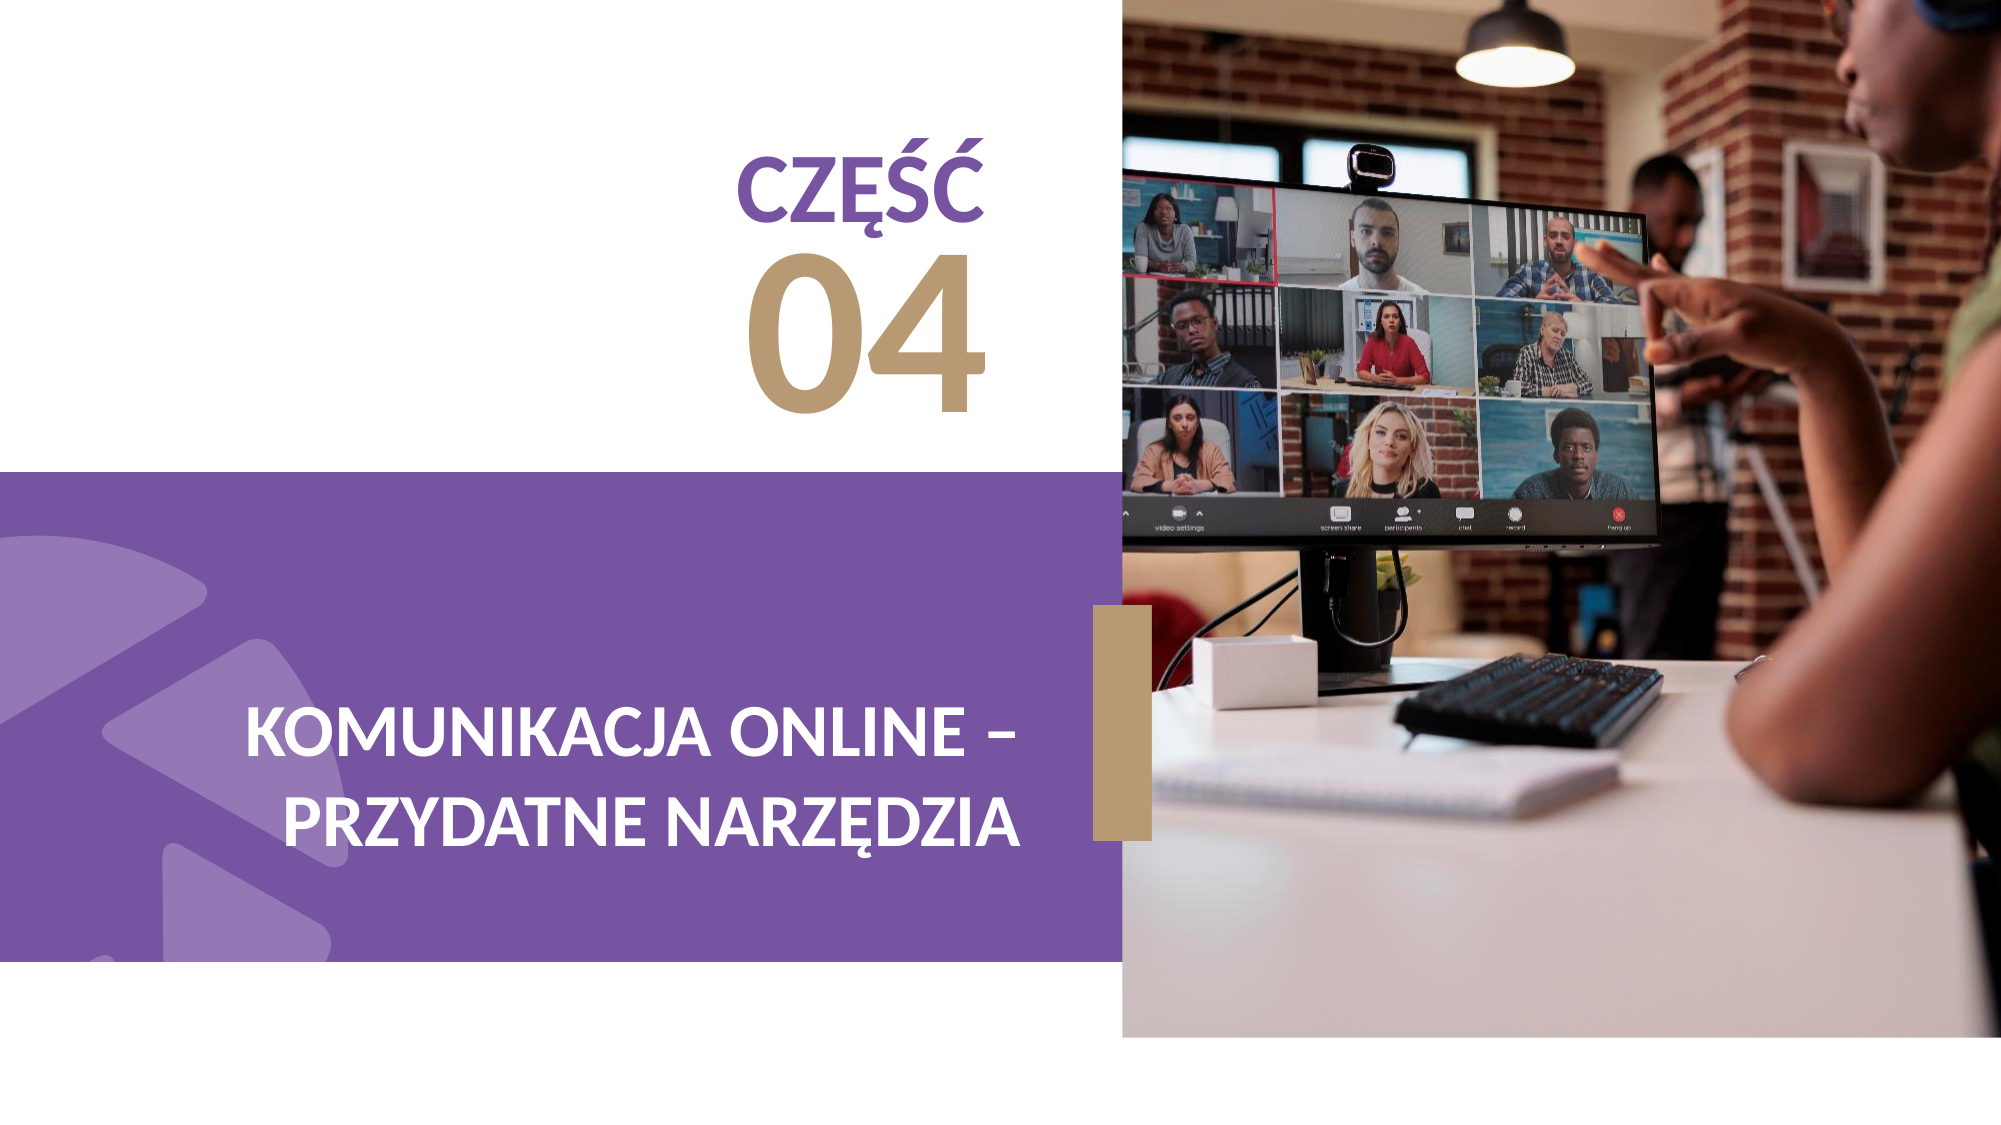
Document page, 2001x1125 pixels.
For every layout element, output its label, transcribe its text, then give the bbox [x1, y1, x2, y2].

list CZĘŚĆ [302, 115, 1000, 261]
picture [1122, 0, 2001, 1038]
list KOMUNIKACJA ONLINE – PRZYDATNE NARZĘDZIA [61, 674, 1037, 834]
list 04 [302, 163, 1005, 288]
